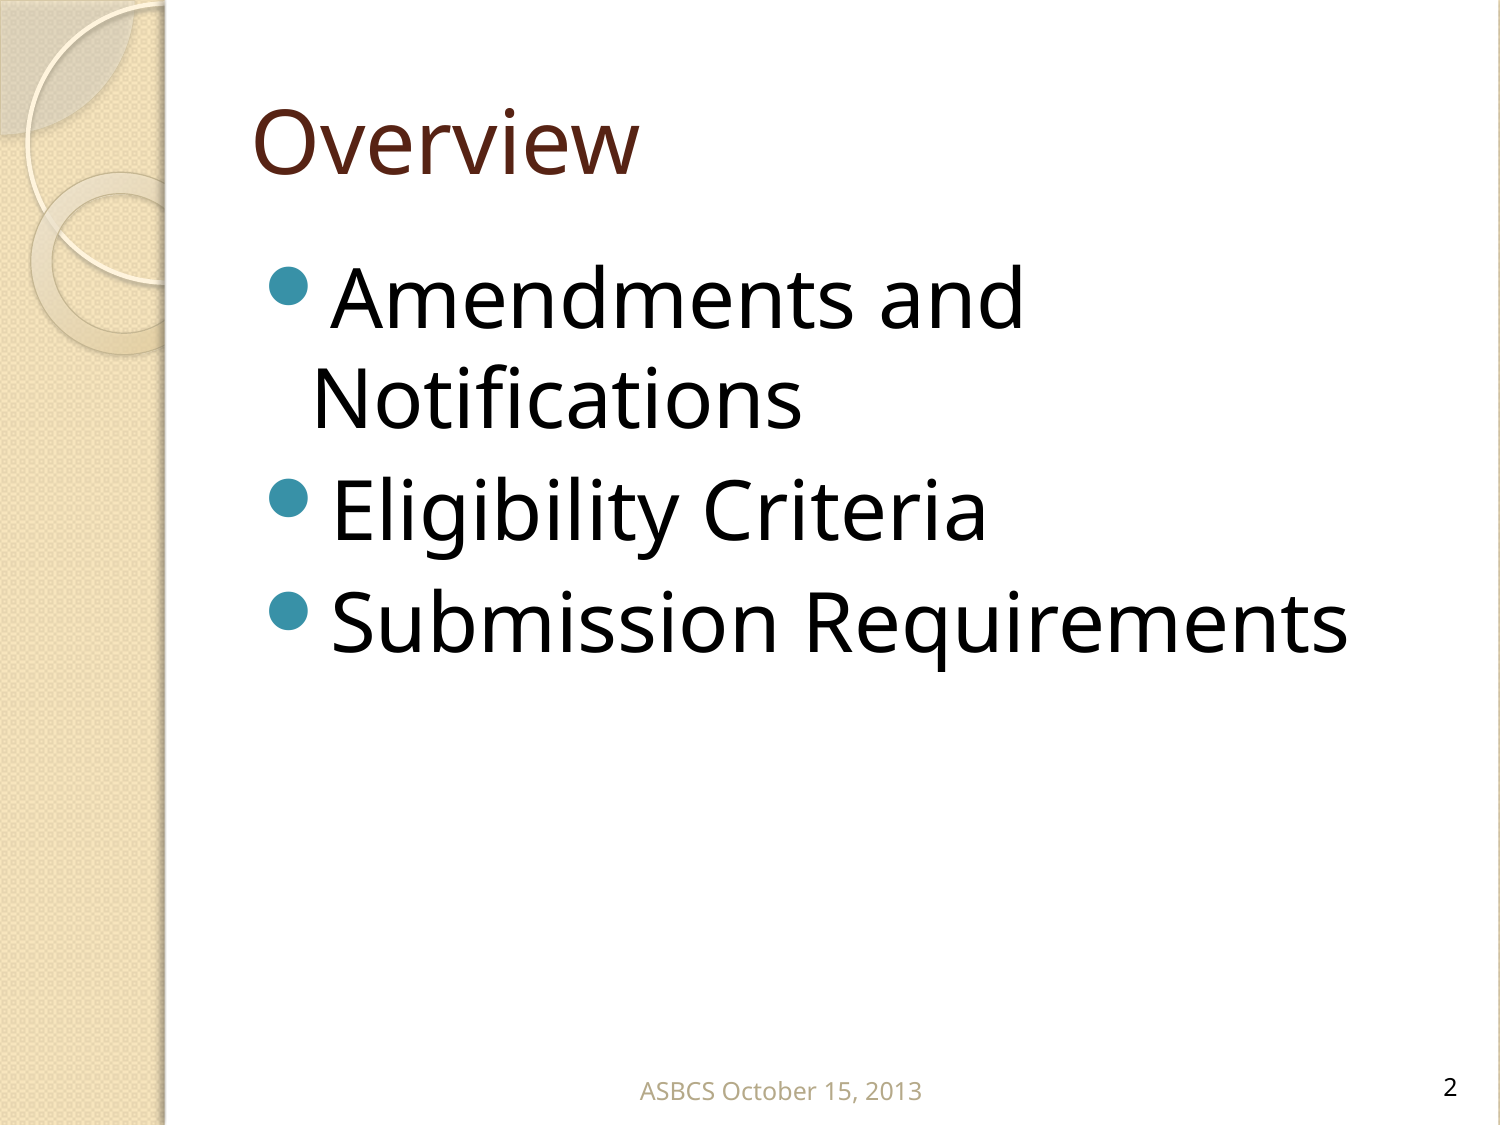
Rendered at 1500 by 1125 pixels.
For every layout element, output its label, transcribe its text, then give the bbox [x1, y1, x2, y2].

slide_number 2 [1413, 1034, 1488, 1113]
title Overview [235, 45, 1466, 233]
list Amendments and Notifications Eligibility Criteria Submission Requirements [235, 237, 1466, 1025]
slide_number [587, 1034, 938, 1113]
